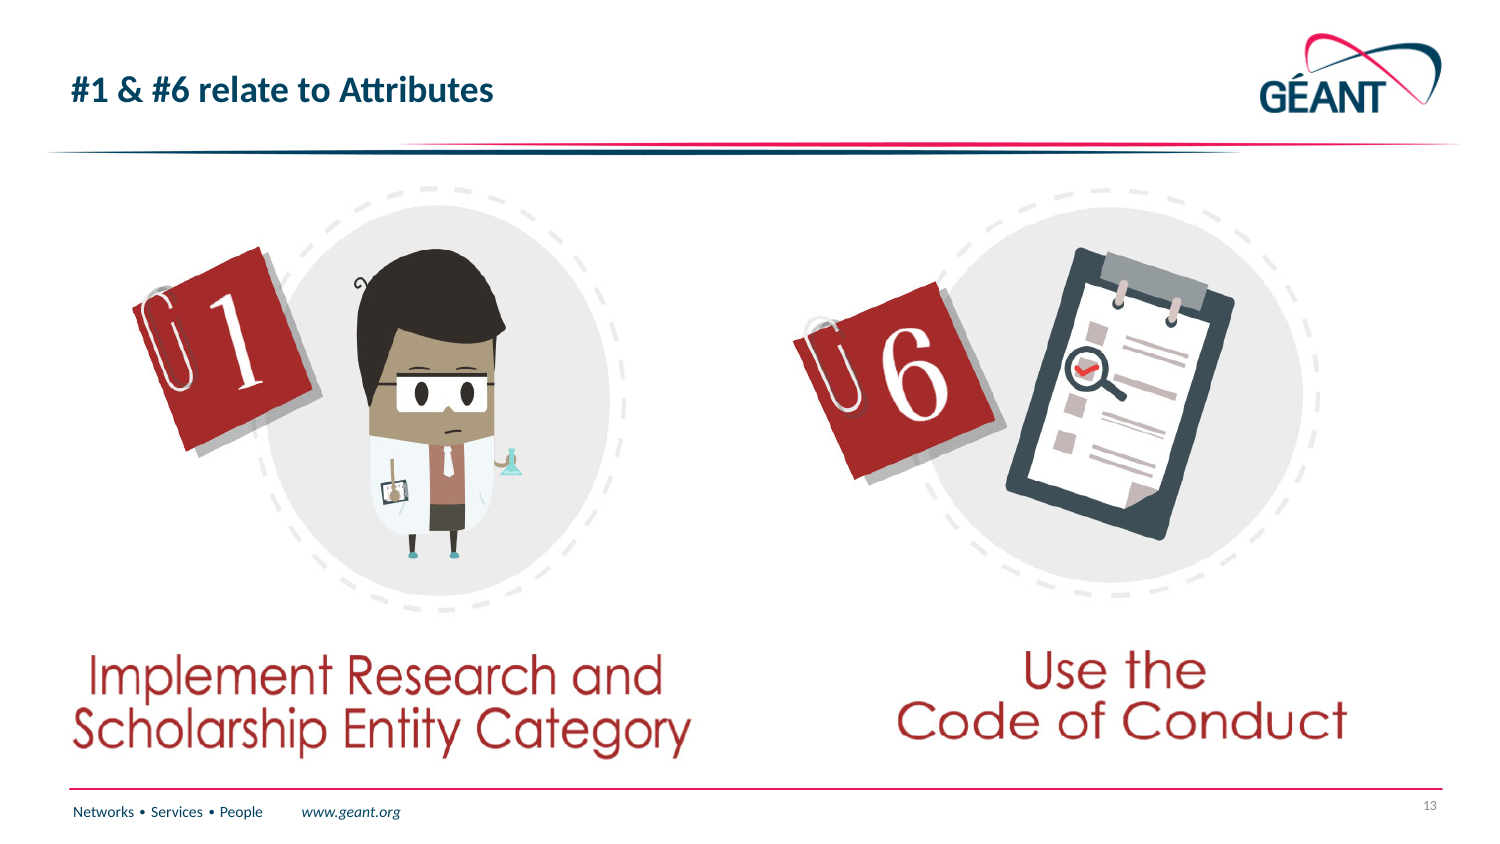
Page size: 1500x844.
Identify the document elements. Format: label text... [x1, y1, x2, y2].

title #1 & #6 relate to Attributes [56, 9, 1239, 172]
slide_number 13 [1360, 788, 1453, 822]
picture [1239, 124, 1461, 164]
picture [36, 124, 1454, 782]
picture [1243, 27, 1452, 121]
picture [189, 809, 195, 817]
picture [381, 809, 387, 816]
picture [91, 807, 96, 816]
